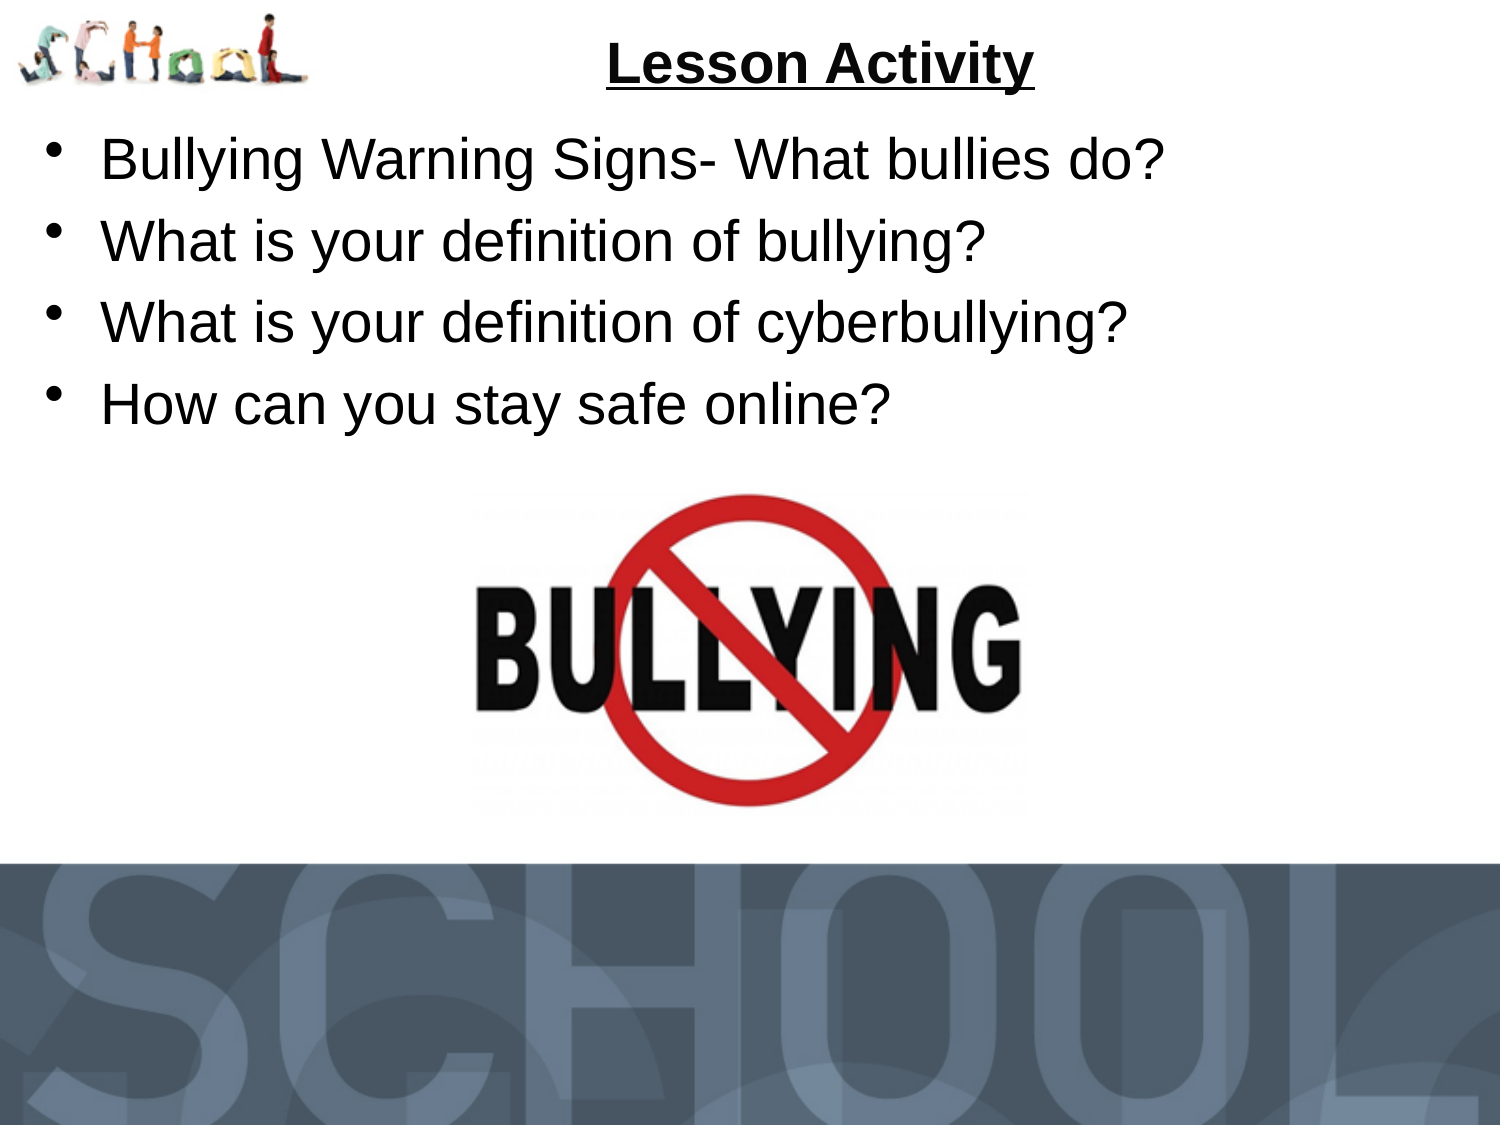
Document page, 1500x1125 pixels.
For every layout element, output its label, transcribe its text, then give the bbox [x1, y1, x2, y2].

picture [0, 0, 1500, 1125]
list Bullying Warning Signs- What bullies do? What is your definition of bullying? What is your definition of cyberbullying? How can you stay safe online? [29, 113, 1471, 859]
title Lesson Activity [312, 18, 1330, 103]
